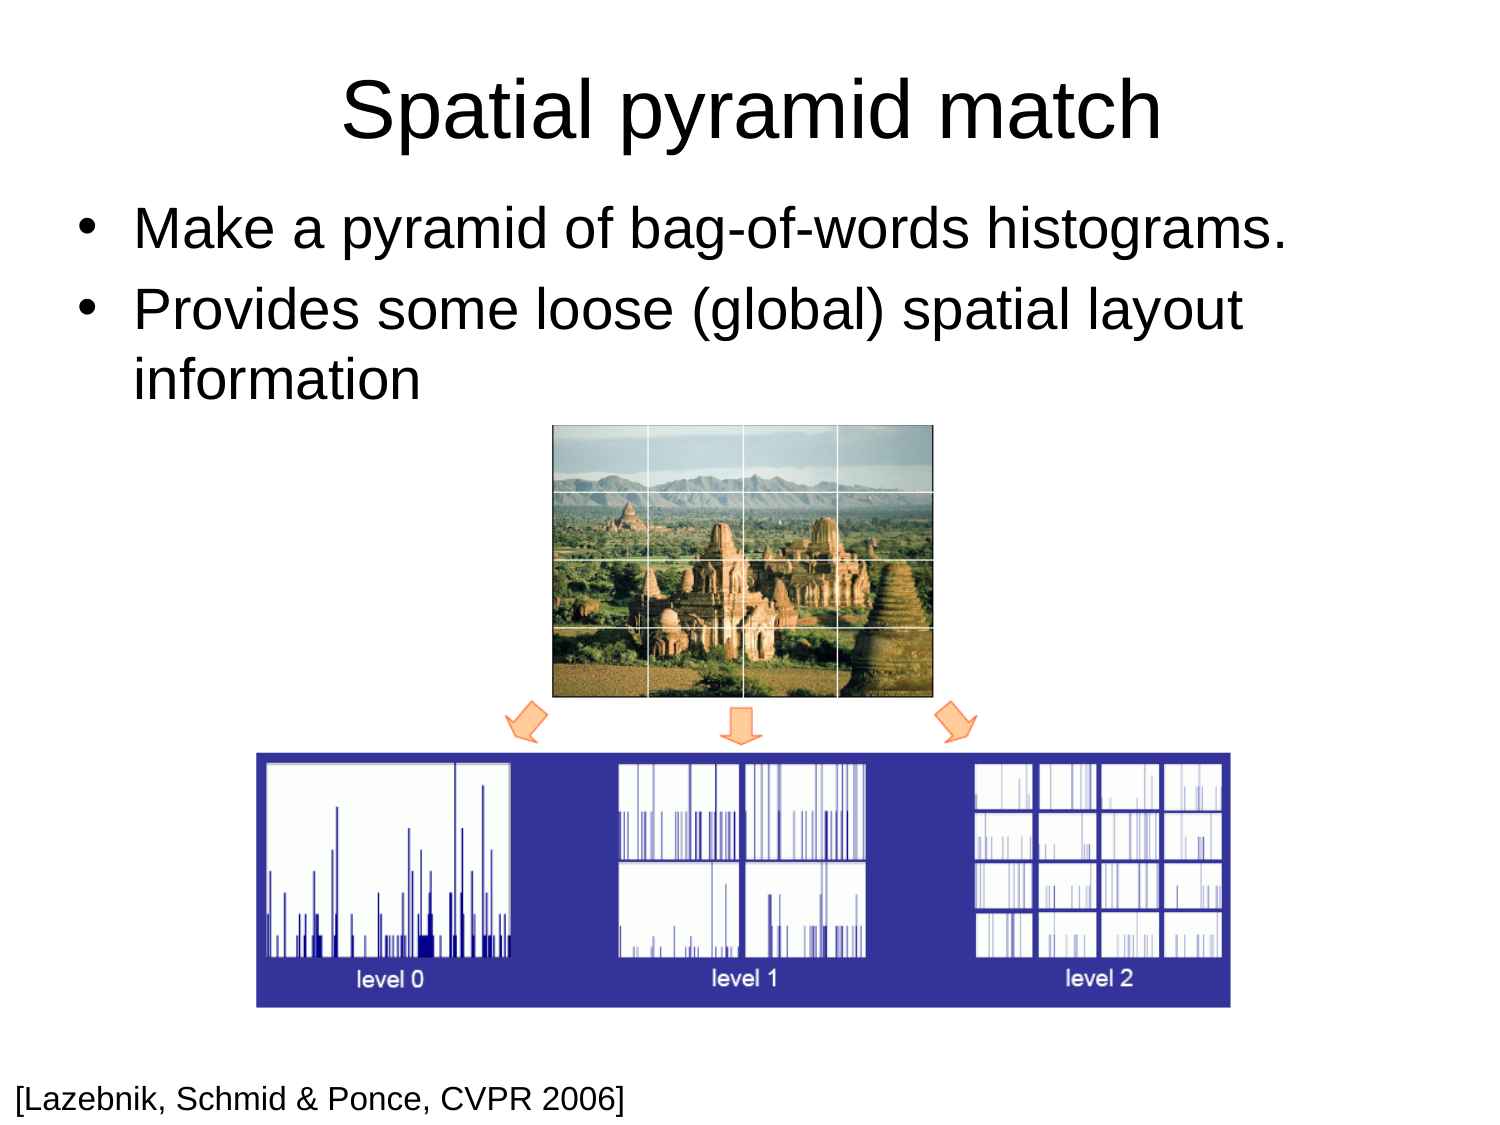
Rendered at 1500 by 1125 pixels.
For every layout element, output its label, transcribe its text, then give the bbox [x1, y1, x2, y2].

picture [224, 424, 1251, 1013]
title Spatial pyramid match [115, 11, 1391, 199]
text_box [Lazebnik, Schmid & Ponce, CVPR 2006] [0, 1069, 848, 1125]
list Make a pyramid of bag-of-words histograms. Provides some loose (global) spatial layout information [62, 182, 1488, 925]
